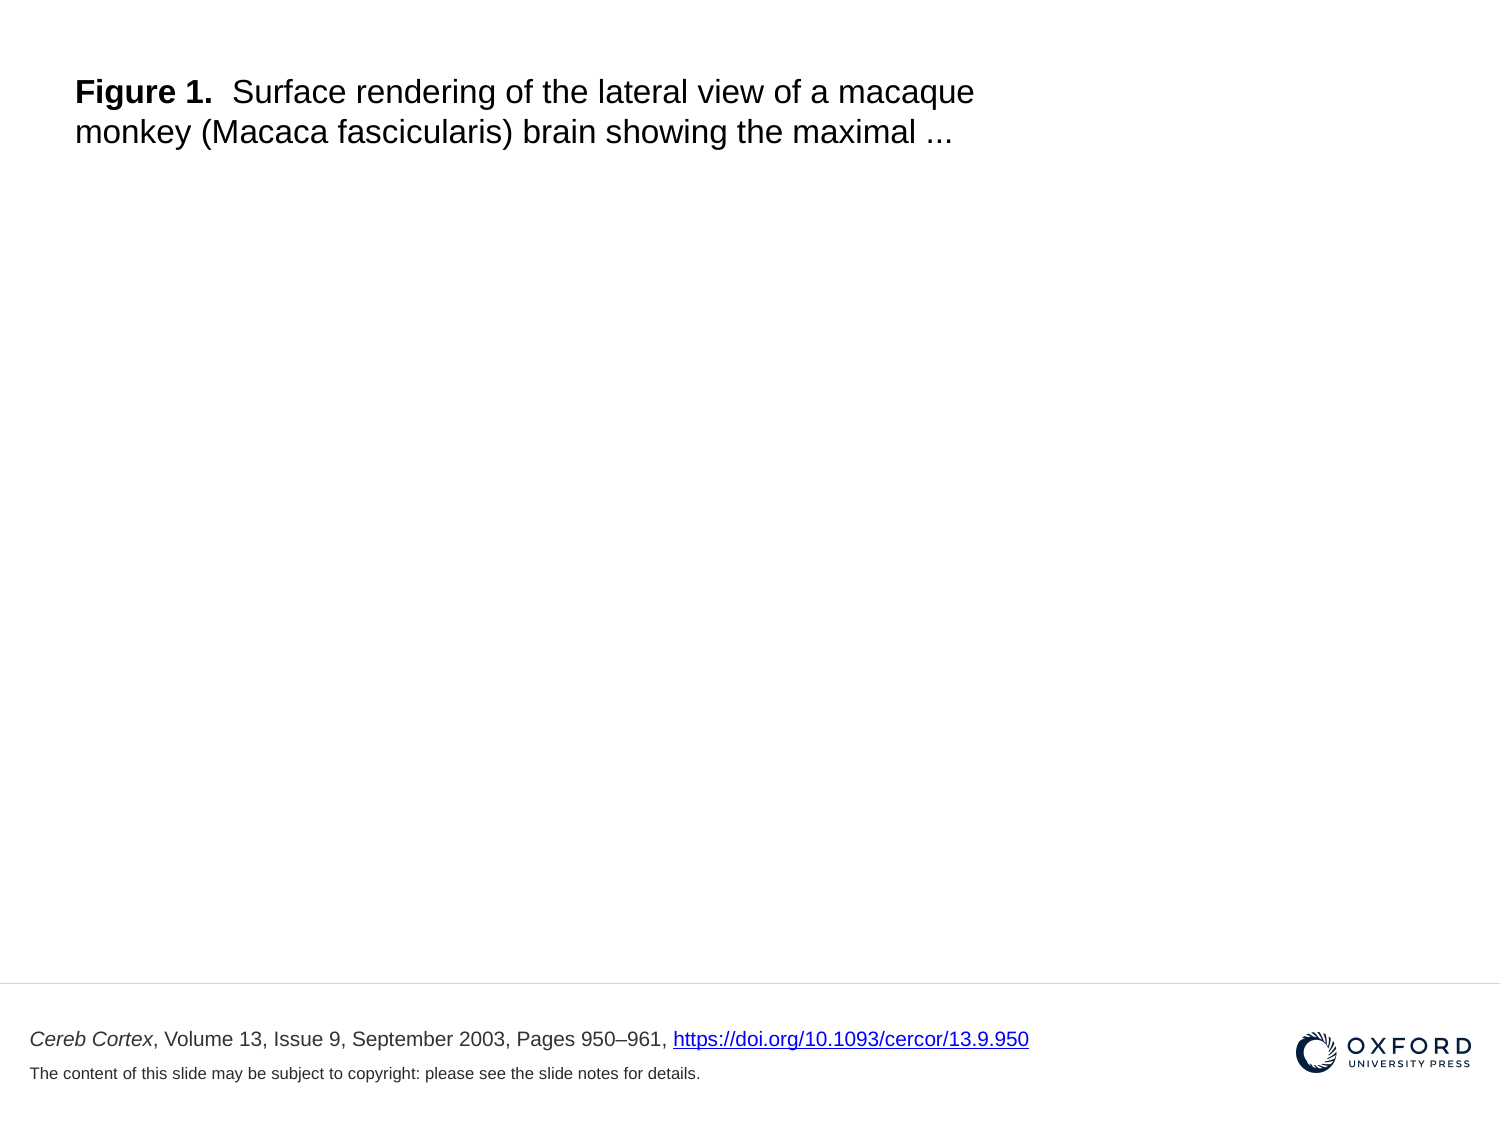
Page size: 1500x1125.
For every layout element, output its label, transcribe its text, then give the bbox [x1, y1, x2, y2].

footer Cereb Cortex, Volume 13, Issue 9, September 2003, Pages 950–961, https://doi.org/10.1093/cercor/13.9.950 The content of this slide may be subject to copyright: please see the slide notes for details. [0, 983, 1260, 1125]
title Figure 1. Surface rendering of the lateral view of a macaque monkey (Macaca fascicularis) brain showing the maximal ... [75, 69, 1078, 171]
picture [1296, 1032, 1471, 1073]
